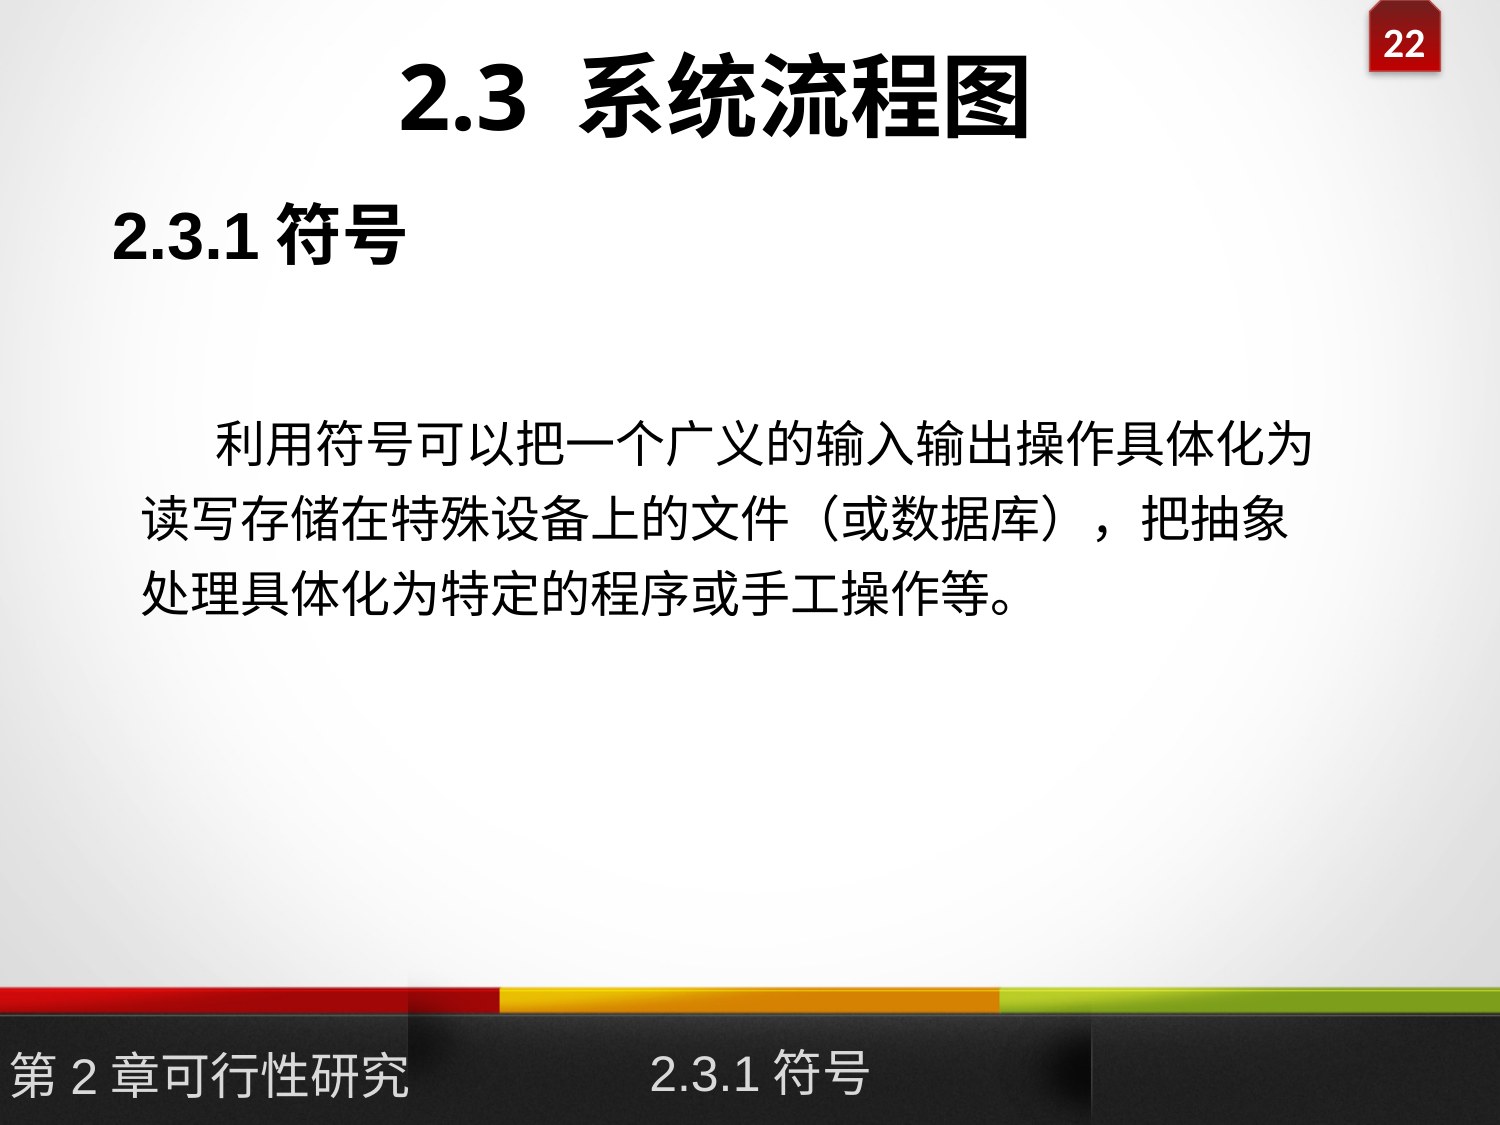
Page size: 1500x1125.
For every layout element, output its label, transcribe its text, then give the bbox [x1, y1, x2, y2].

title 2.3 系统流程图 [41, 0, 1392, 188]
text_box 利用符号可以把一个广义的输入输出操作具体化为读写存储在特殊设备上的文件（或数据库），把抽象处理具体化为特定的程序或手工操作等。 [113, 408, 1367, 612]
text_box 第2章可行性研究 [0, 1035, 437, 1114]
text_box 2.3.1符号 [466, 1032, 1056, 1111]
picture [0, 0, 1500, 1125]
text_box 2.3.1符号 [95, 183, 474, 282]
